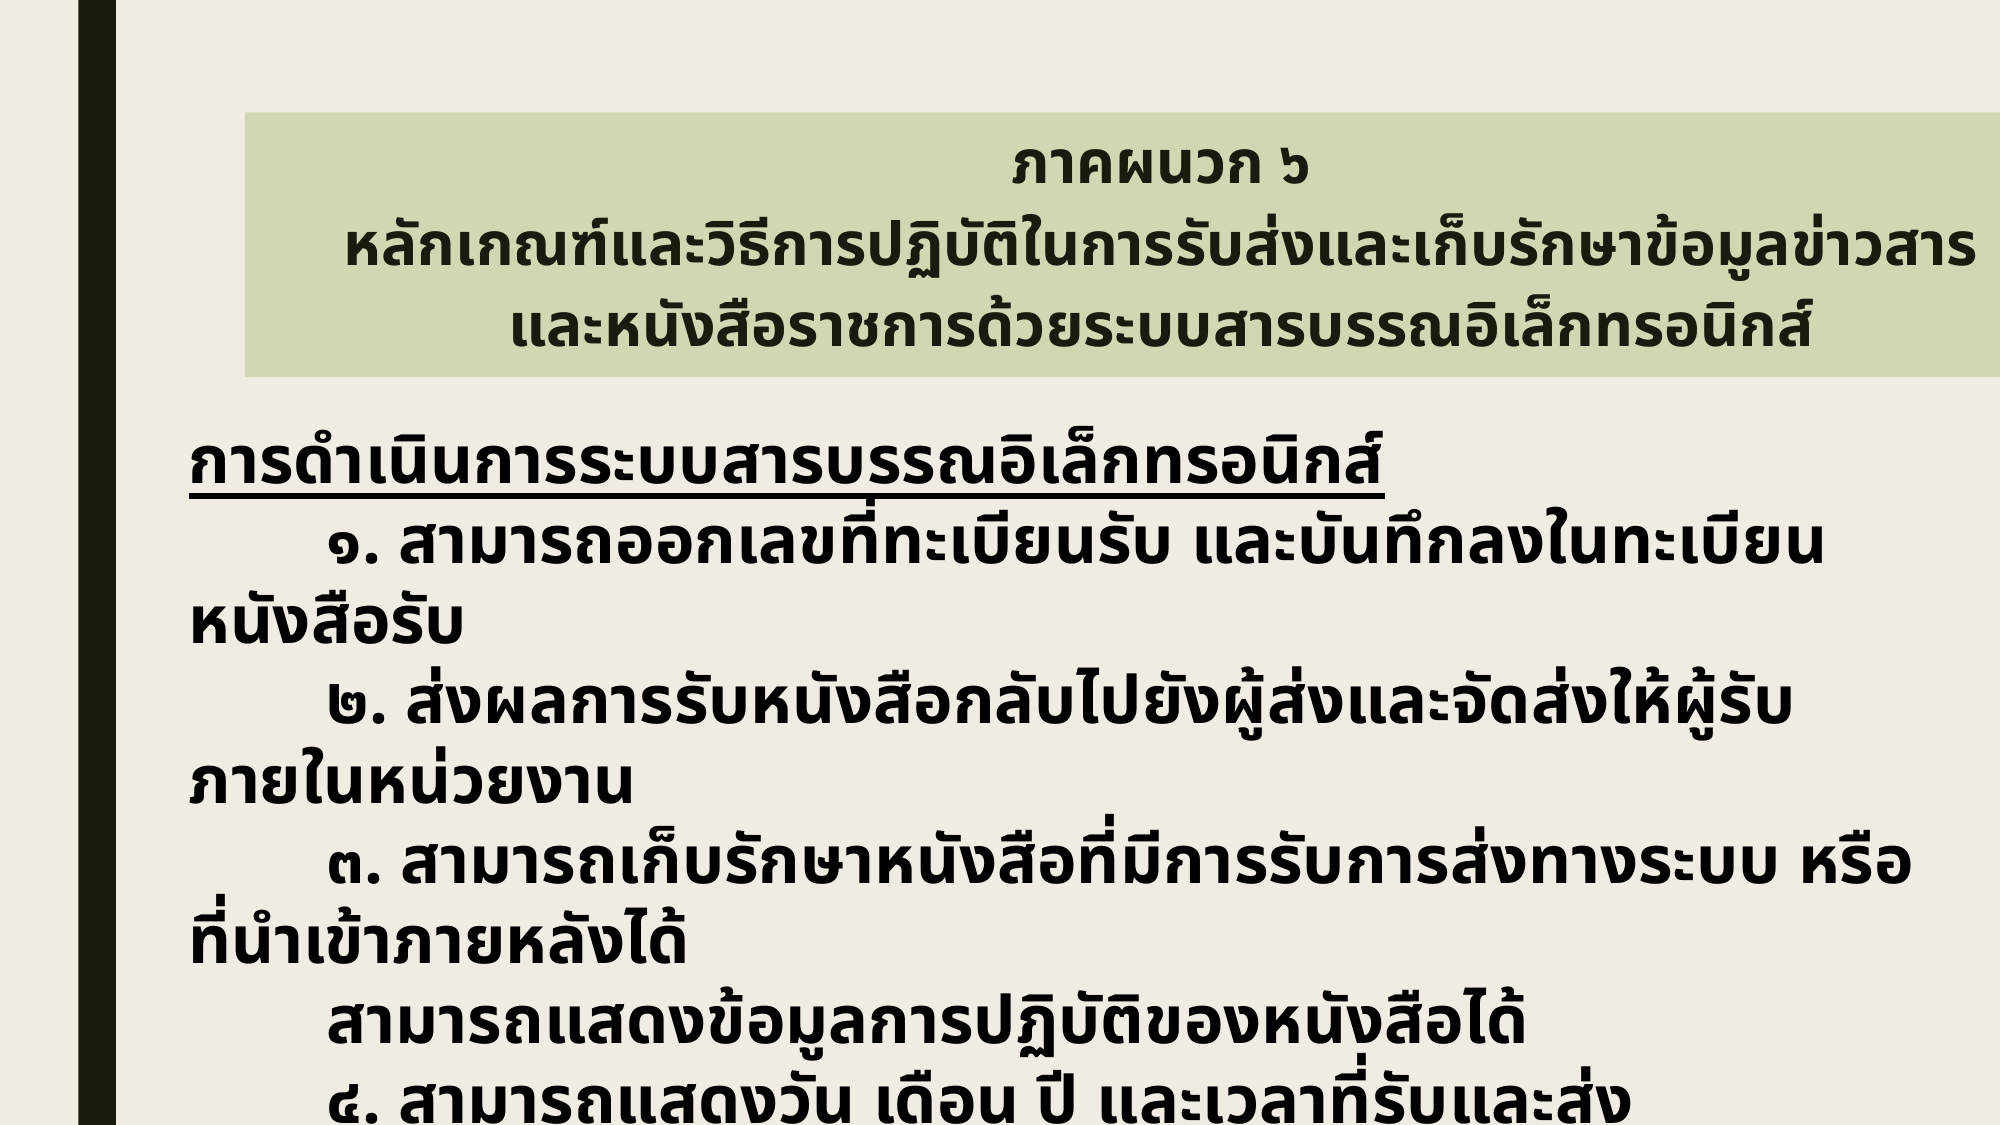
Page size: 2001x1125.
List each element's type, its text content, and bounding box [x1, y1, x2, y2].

text_box การดำเนินการระบบสารบรรณอิเล็กทรอนิกส์ ๑. สามารถออกเลขที่ทะเบียนรับ และบันทึกลงในทะเบียนหนังสือรับ ๒. ส่งผลการรับหนังสือกลับไปยังผู้ส่งและจัดส่งให้ผู้รับภายในหน่วยงาน ๓. สามารถเก็บรักษาหนังสือที่มีการรับการส่งทางระบบ หรือที่นำเข้าภายหลังได้ สามารถแสดงข้อมูลการปฏิบัติของหนังสือได้ ๔. สามารถแสดงวัน เดือน ปี และเวลาที่รับและส่ง ๕. ต้องสนับสนุนการสืบค้นข้อมูลที่จัดเก็บไว้ ๖. ต้องมีระบบสำรองข้อมูล [173, 409, 1960, 1125]
title ภาคผนวก ๖ หลักเกณฑ์และวิธีการปฏิบัติในการรับส่งและเก็บรักษาข้อมูลข่าวสาร และหนังสือราชการด้วยระบบสารบรรณอิเล็กทรอนิกส์ [244, 112, 2000, 378]
